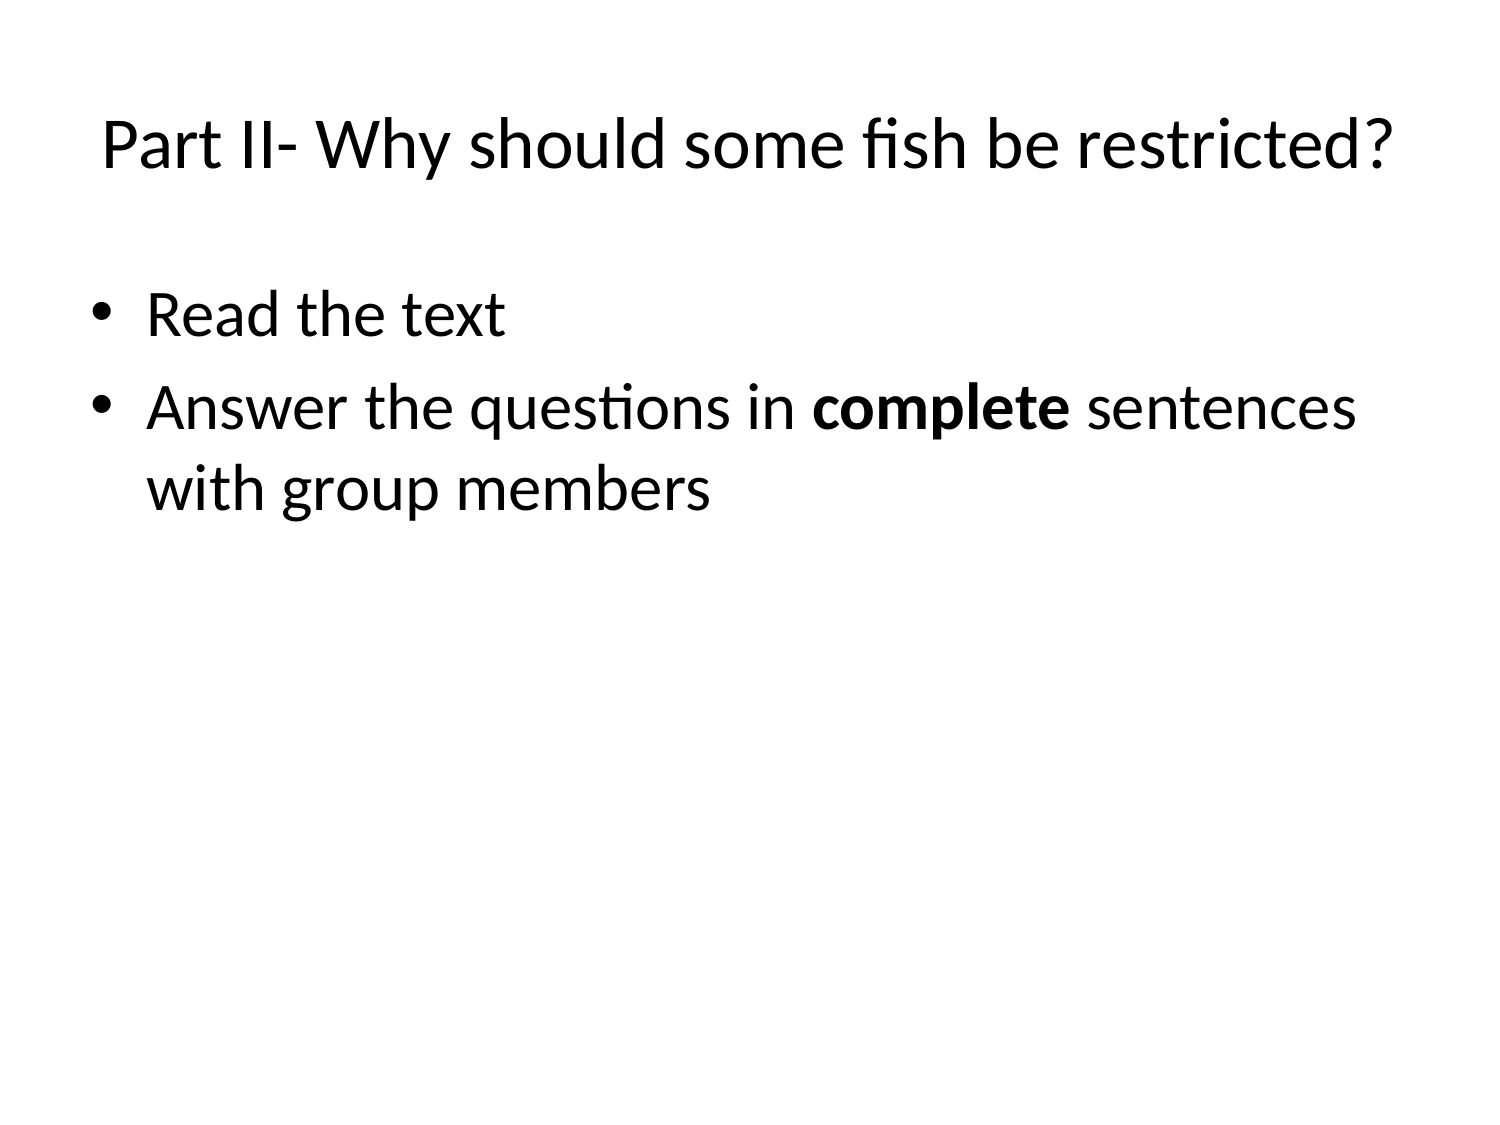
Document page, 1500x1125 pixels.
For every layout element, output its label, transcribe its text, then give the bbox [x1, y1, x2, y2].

title Part II- Why should some fish be restricted? [75, 45, 1425, 233]
list Read the text Answer the questions in complete sentences with group members [75, 262, 1425, 1005]
